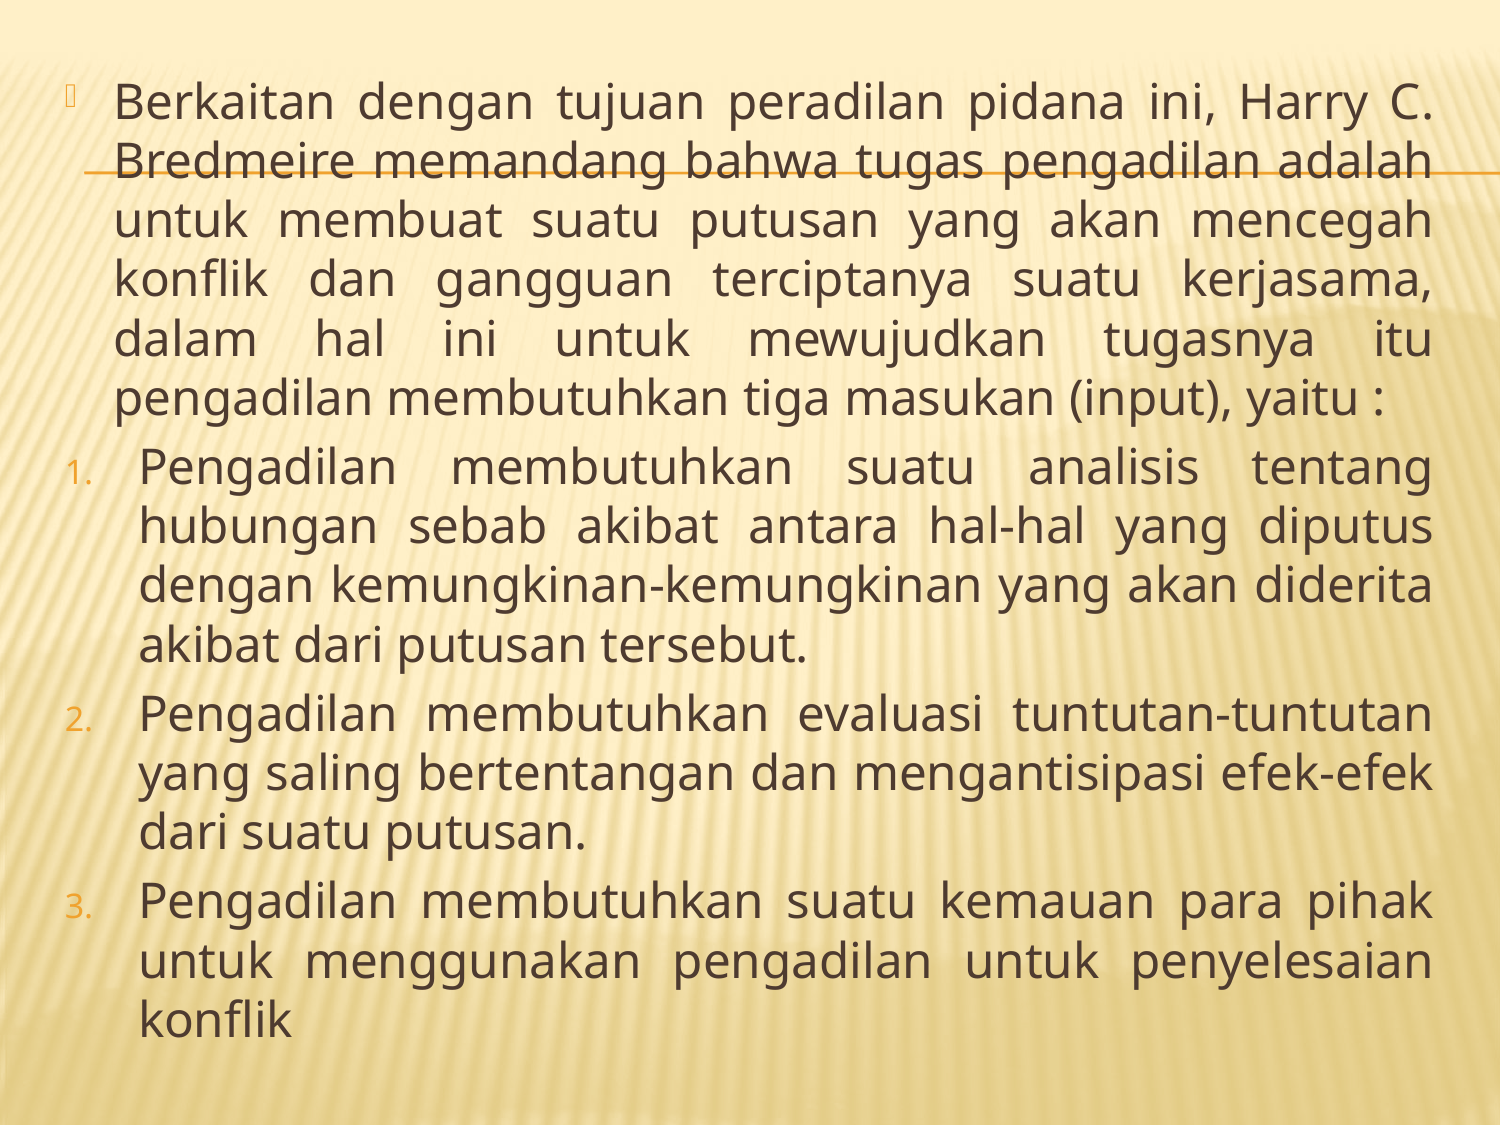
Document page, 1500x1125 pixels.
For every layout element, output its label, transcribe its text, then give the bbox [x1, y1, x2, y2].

list Berkaitan dengan tujuan peradilan pidana ini, Harry C. Bredmeire memandang bahwa tugas pengadilan adalah untuk membuat suatu putusan yang akan mencegah konflik dan gangguan terciptanya suatu kerjasama, dalam hal ini untuk mewujudkan tugasnya itu pengadilan membutuhkan tiga masukan (input), yaitu : Pengadilan membutuhkan suatu analisis tentang hubungan sebab akibat antara hal-hal yang diputus dengan kemungkinan-kemungkinan yang akan diderita akibat dari putusan tersebut. Pengadilan membutuhkan evaluasi tuntutan-tuntutan yang saling bertentangan dan mengantisipasi efek-efek dari suatu putusan. Pengadilan membutuhkan suatu kemauan para pihak untuk menggunakan pengadilan untuk penyelesaian konflik [50, 62, 1450, 1088]
